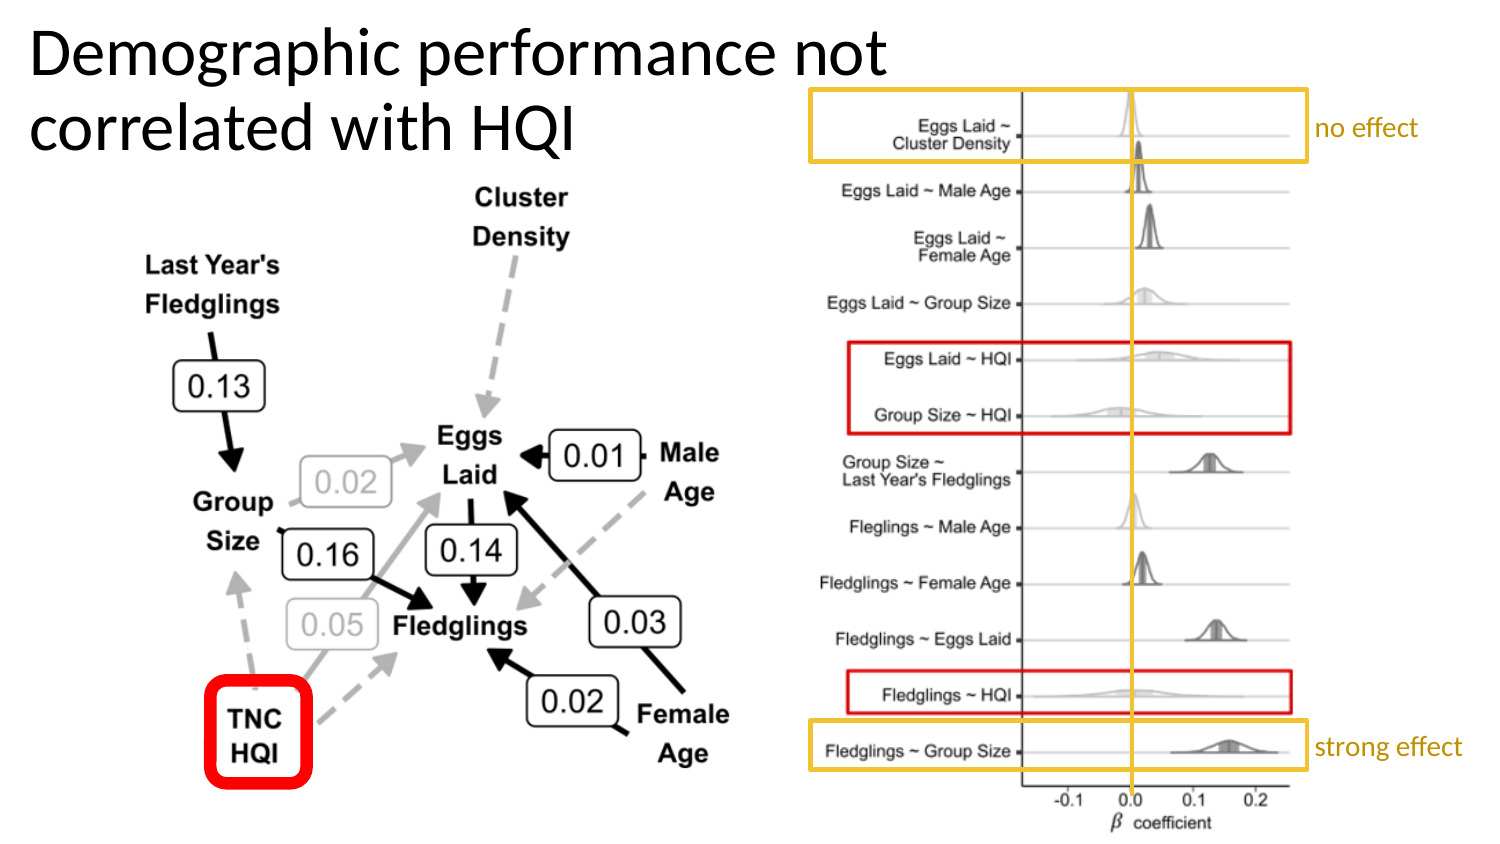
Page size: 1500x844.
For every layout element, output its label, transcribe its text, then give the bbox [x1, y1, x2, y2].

text_box no effect [1324, 89, 1481, 162]
title Demographic performance not correlated with HQI [18, 9, 909, 173]
text_box strong effect [1327, 720, 1481, 770]
picture [109, 89, 1324, 844]
